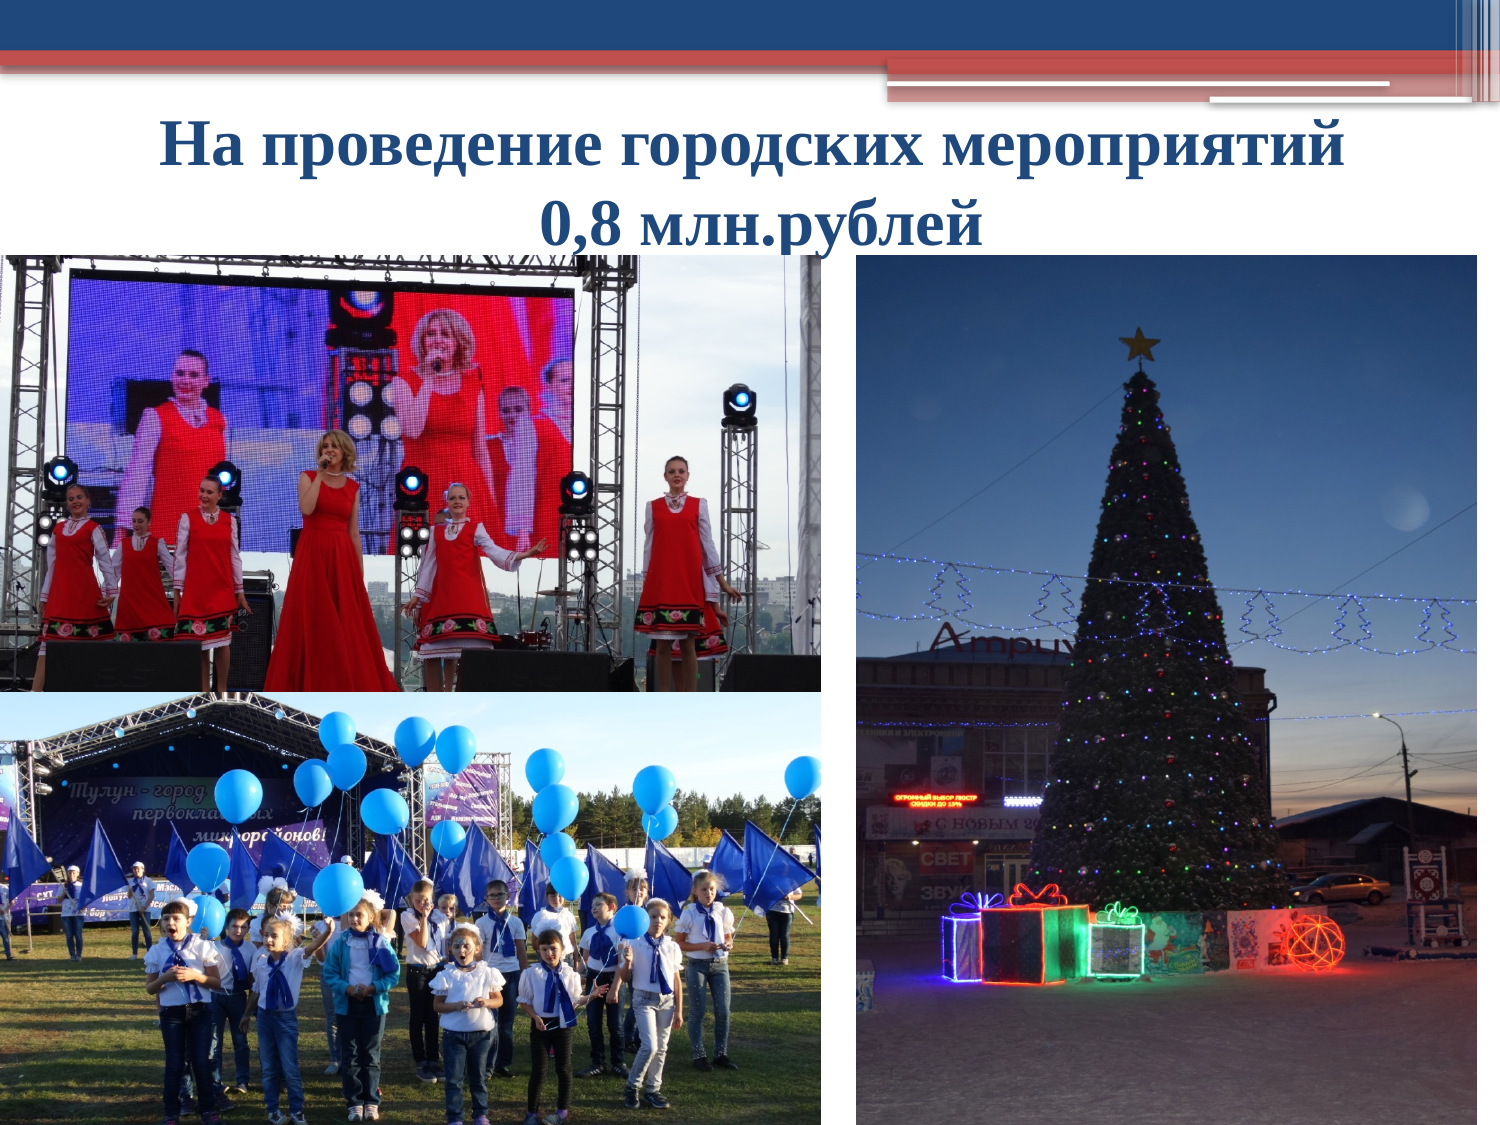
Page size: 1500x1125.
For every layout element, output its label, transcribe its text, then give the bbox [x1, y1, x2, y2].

picture [0, 255, 822, 1125]
title На проведение городских мероприятий 0,8 млн.рублей [76, 113, 1448, 244]
picture [855, 255, 1477, 1125]
